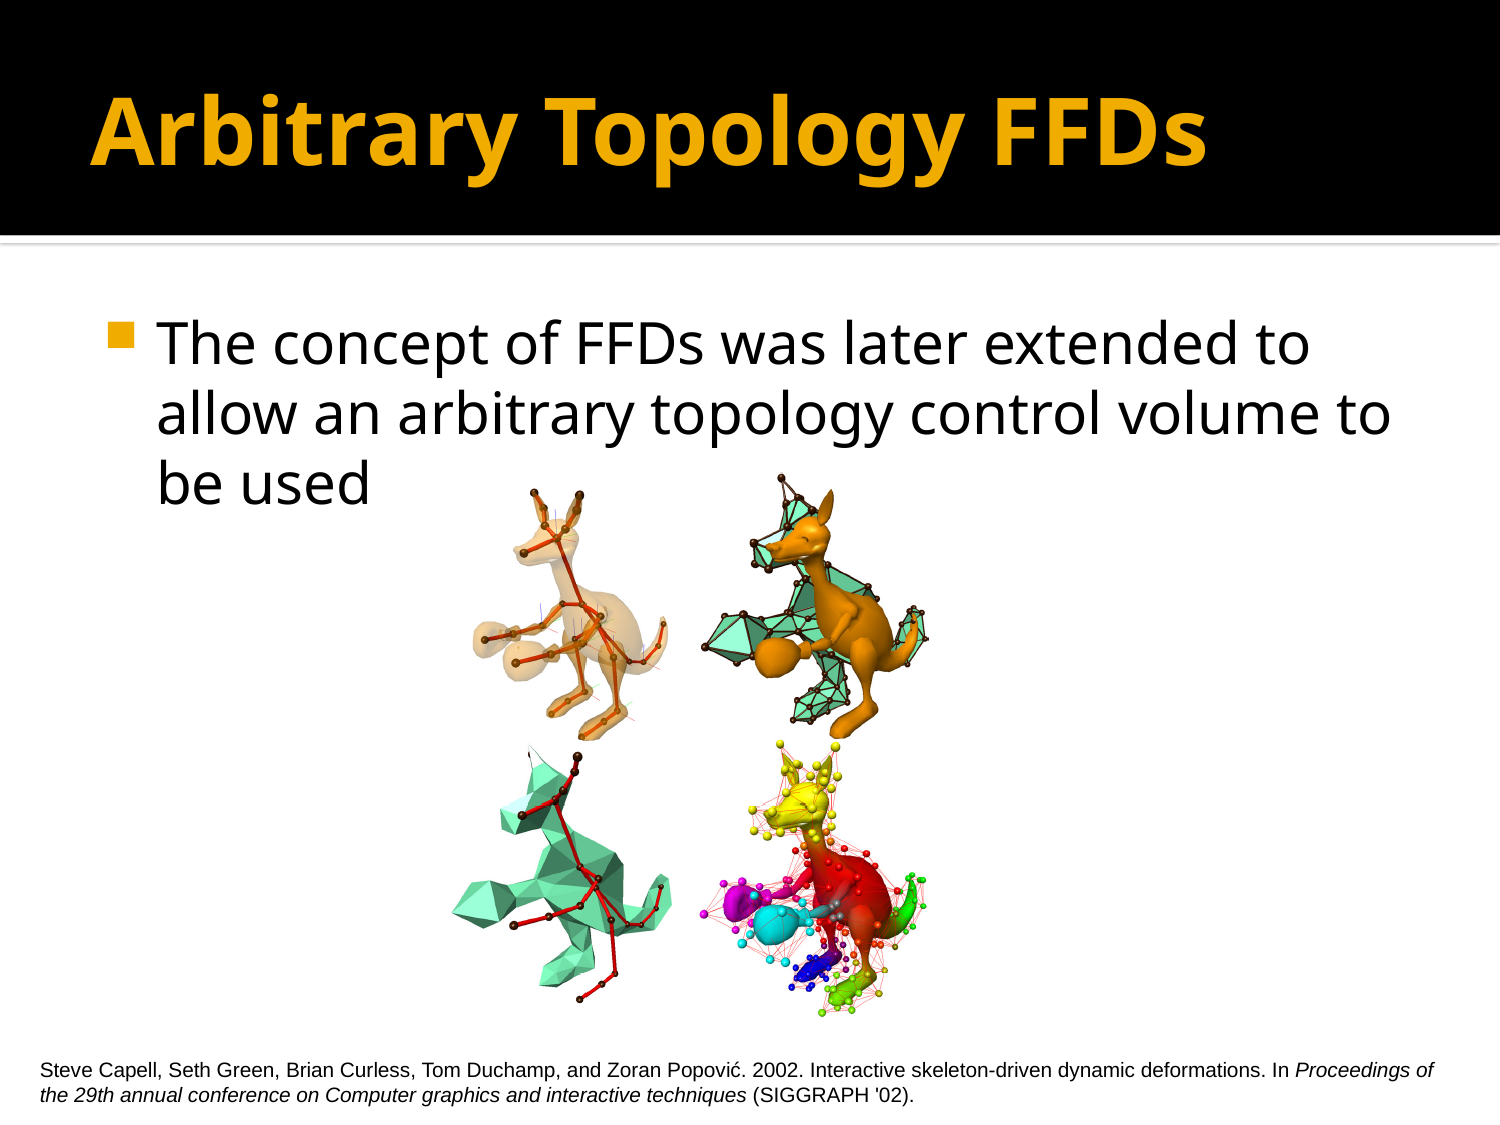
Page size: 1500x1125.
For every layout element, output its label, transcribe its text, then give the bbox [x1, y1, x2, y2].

text_box Steve Capell, Seth Green, Brian Curless, Tom Duchamp, and Zoran Popović. 2002. Interactive skeleton-driven dynamic deformations. In Proceedings of the 29th annual conference on Computer graphics and interactive techniques (SIGGRAPH '02). [24, 1049, 1475, 1114]
list The concept of FFDs was later extended to allow an arbitrary topology control volume to be used [75, 291, 1425, 1049]
title Arbitrary Topology FFDs [75, 25, 1425, 231]
picture [437, 459, 947, 1020]
